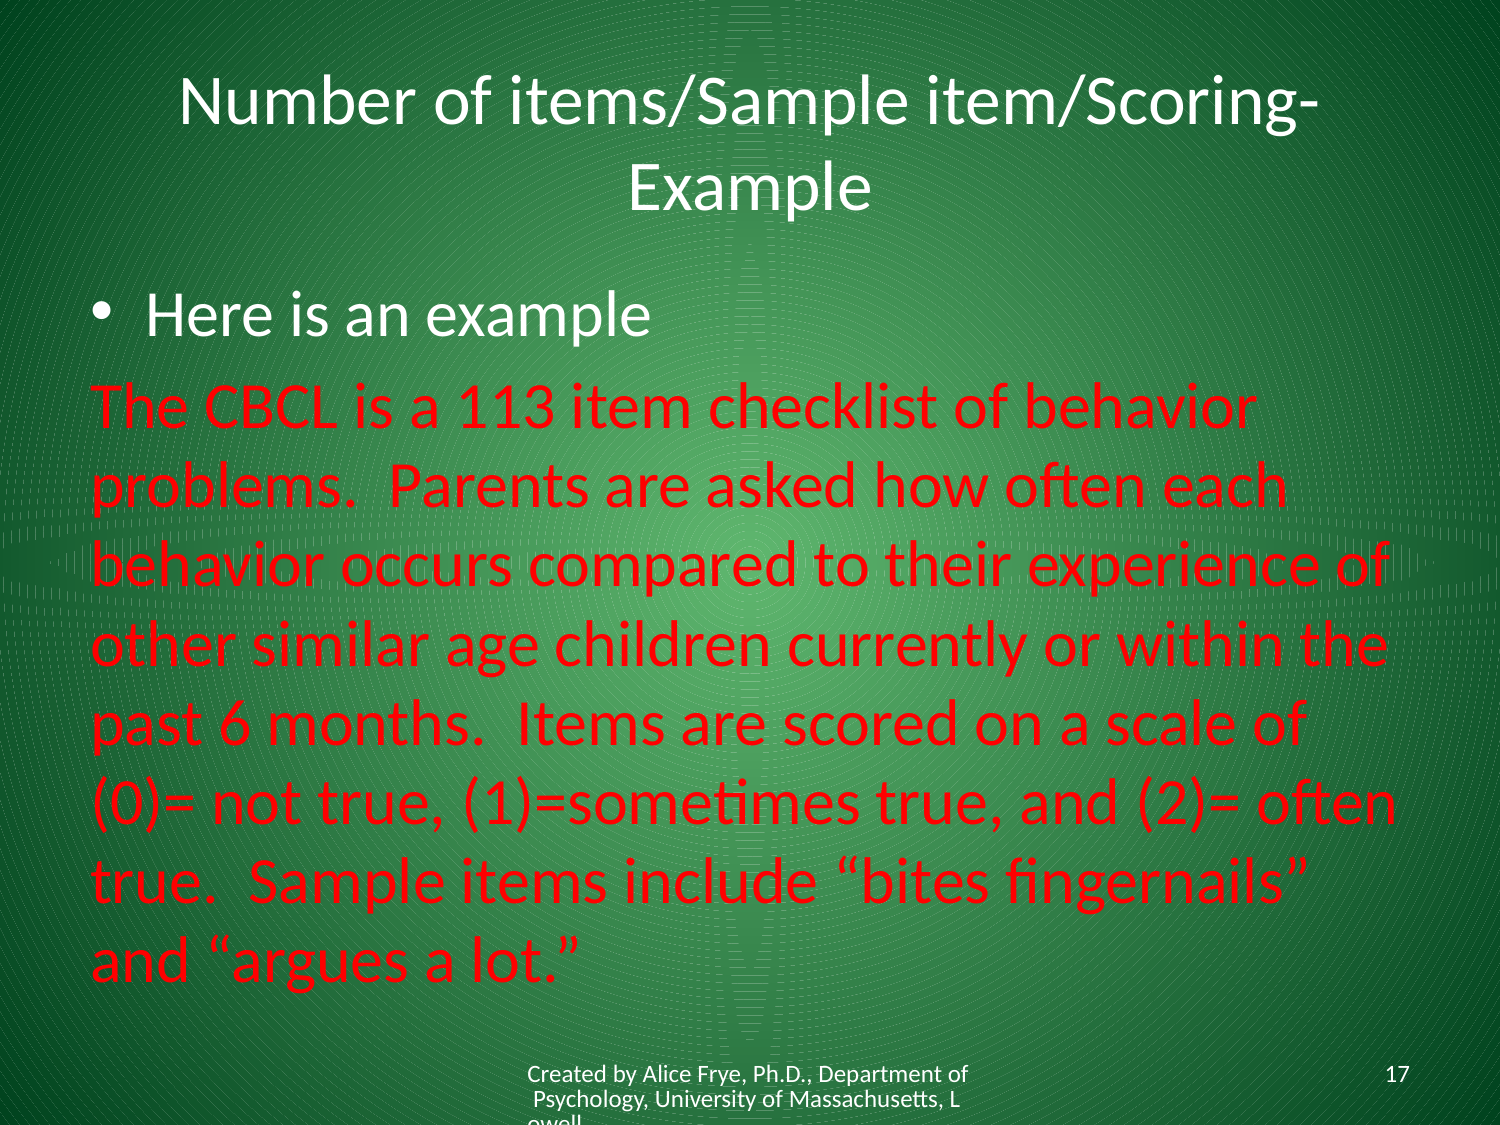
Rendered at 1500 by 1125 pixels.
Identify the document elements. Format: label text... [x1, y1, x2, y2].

list Here is an example The CBCL is a 113 item checklist of behavior problems. Parents are asked how often each behavior occurs compared to their experience of other similar age children currently or within the past 6 months. Items are scored on a scale of (0)= not true, (1)=sometimes true, and (2)= often true. Sample items include “bites fingernails” and “argues a lot.” [75, 262, 1425, 1005]
slide_number 17 [1074, 1042, 1425, 1103]
footer Created by Alice Frye, Ph.D., Department of Psychology, University of Massachusetts, Lowell [512, 1042, 988, 1103]
title Number of items/Sample item/Scoring-Example [75, 45, 1425, 233]
